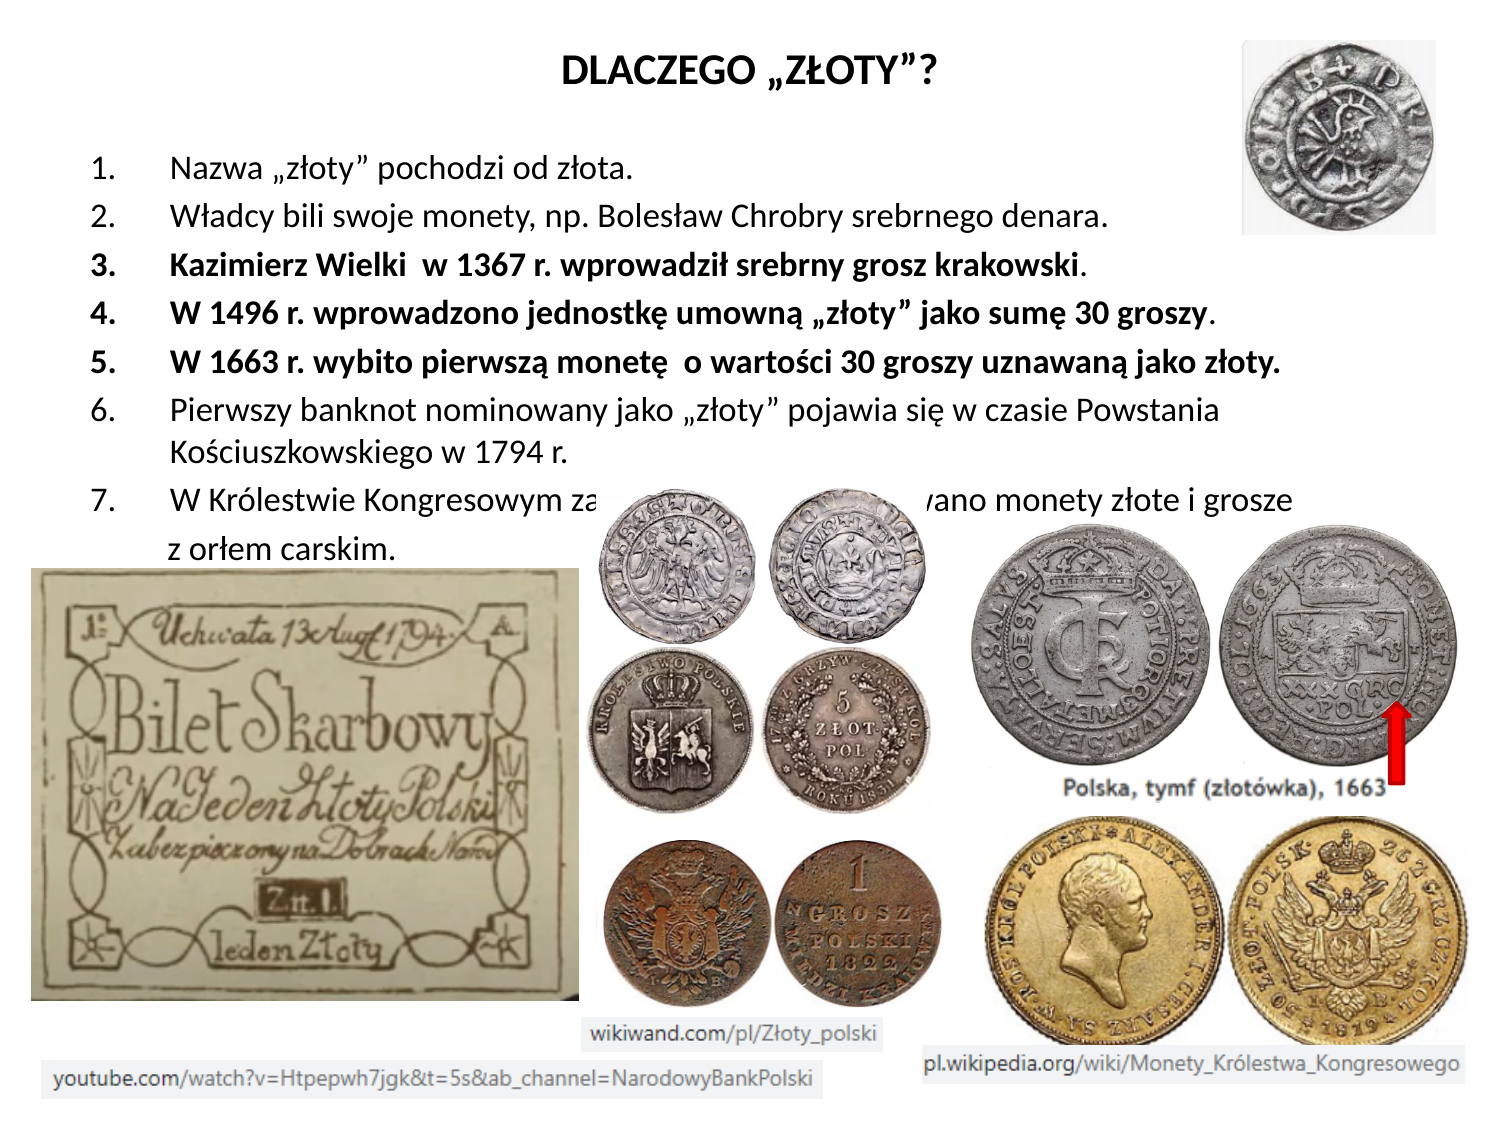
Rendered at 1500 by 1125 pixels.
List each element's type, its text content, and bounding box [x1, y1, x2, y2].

picture [580, 1017, 883, 1053]
picture [585, 483, 933, 820]
picture [596, 836, 948, 1011]
list Nazwa „złoty” pochodzi od złota. Władcy bili swoje monety, np. Bolesław Chrobry srebrnego denara. Kazimierz Wielki w 1367 r. wprowadził srebrny grosz krakowski. W 1496 r. wprowadzono jednostkę umowną „złoty” jako sumę 30 groszy. W 1663 r. wybito pierwszą monetę o wartości 30 groszy uznawaną jako złoty. Pierwszy banknot nominowany jako „złoty” pojawia się w czasie Powstania Kościuszkowskiego w 1794 r. W Królestwie Kongresowym zależnym od Rosji emitowano monety złote i grosze z orłem carskim. [75, 137, 1459, 776]
picture [41, 1060, 823, 1099]
title DLACZEGO „ZŁOTY”? [75, 33, 1425, 102]
picture [1236, 40, 1436, 235]
picture [31, 568, 579, 1001]
picture [922, 815, 1473, 1084]
text_box [1394, 777, 1406, 786]
picture [967, 521, 1458, 803]
